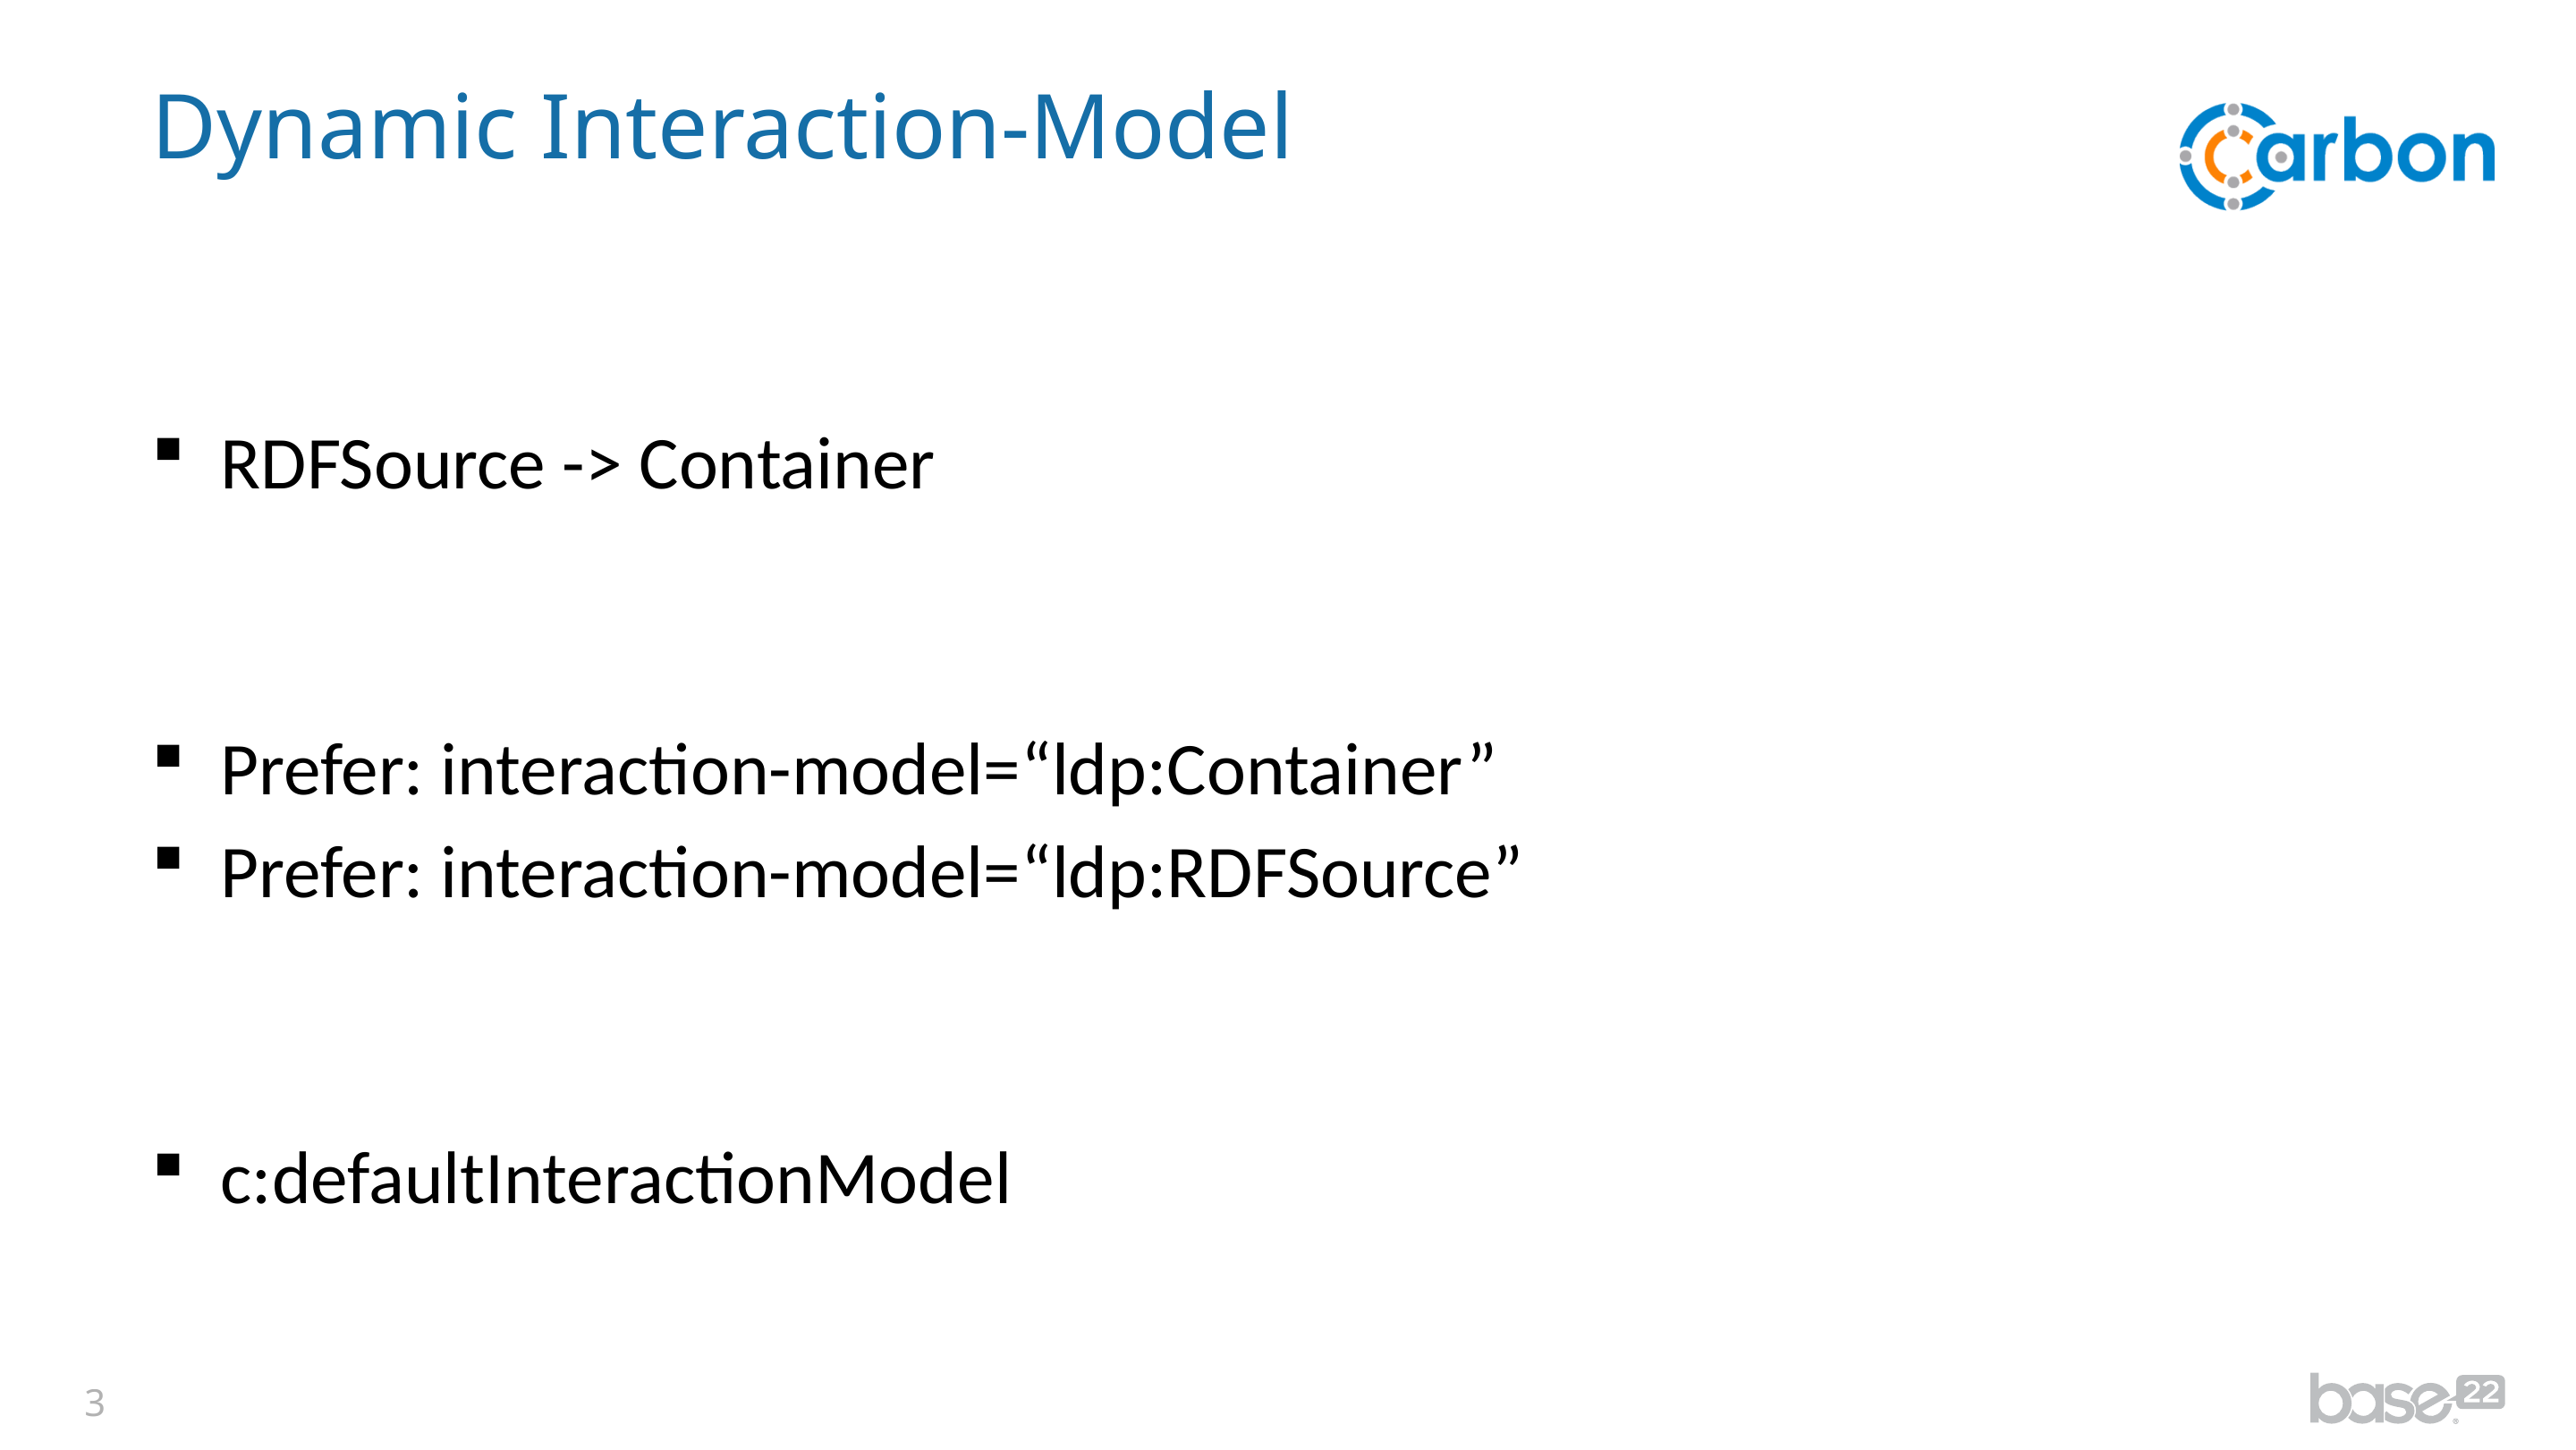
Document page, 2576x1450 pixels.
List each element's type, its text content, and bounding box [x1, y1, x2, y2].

list RDFSource -> Container Prefer: interaction-model=“ldp:Container” Prefer: interaction-model=“ldp:RDFSource” c:defaultInteractionModel [128, 300, 2447, 1334]
title Dynamic Interaction-Model [128, 57, 2447, 300]
slide_number 3 [13, 1366, 129, 1444]
picture [2165, 57, 2503, 256]
